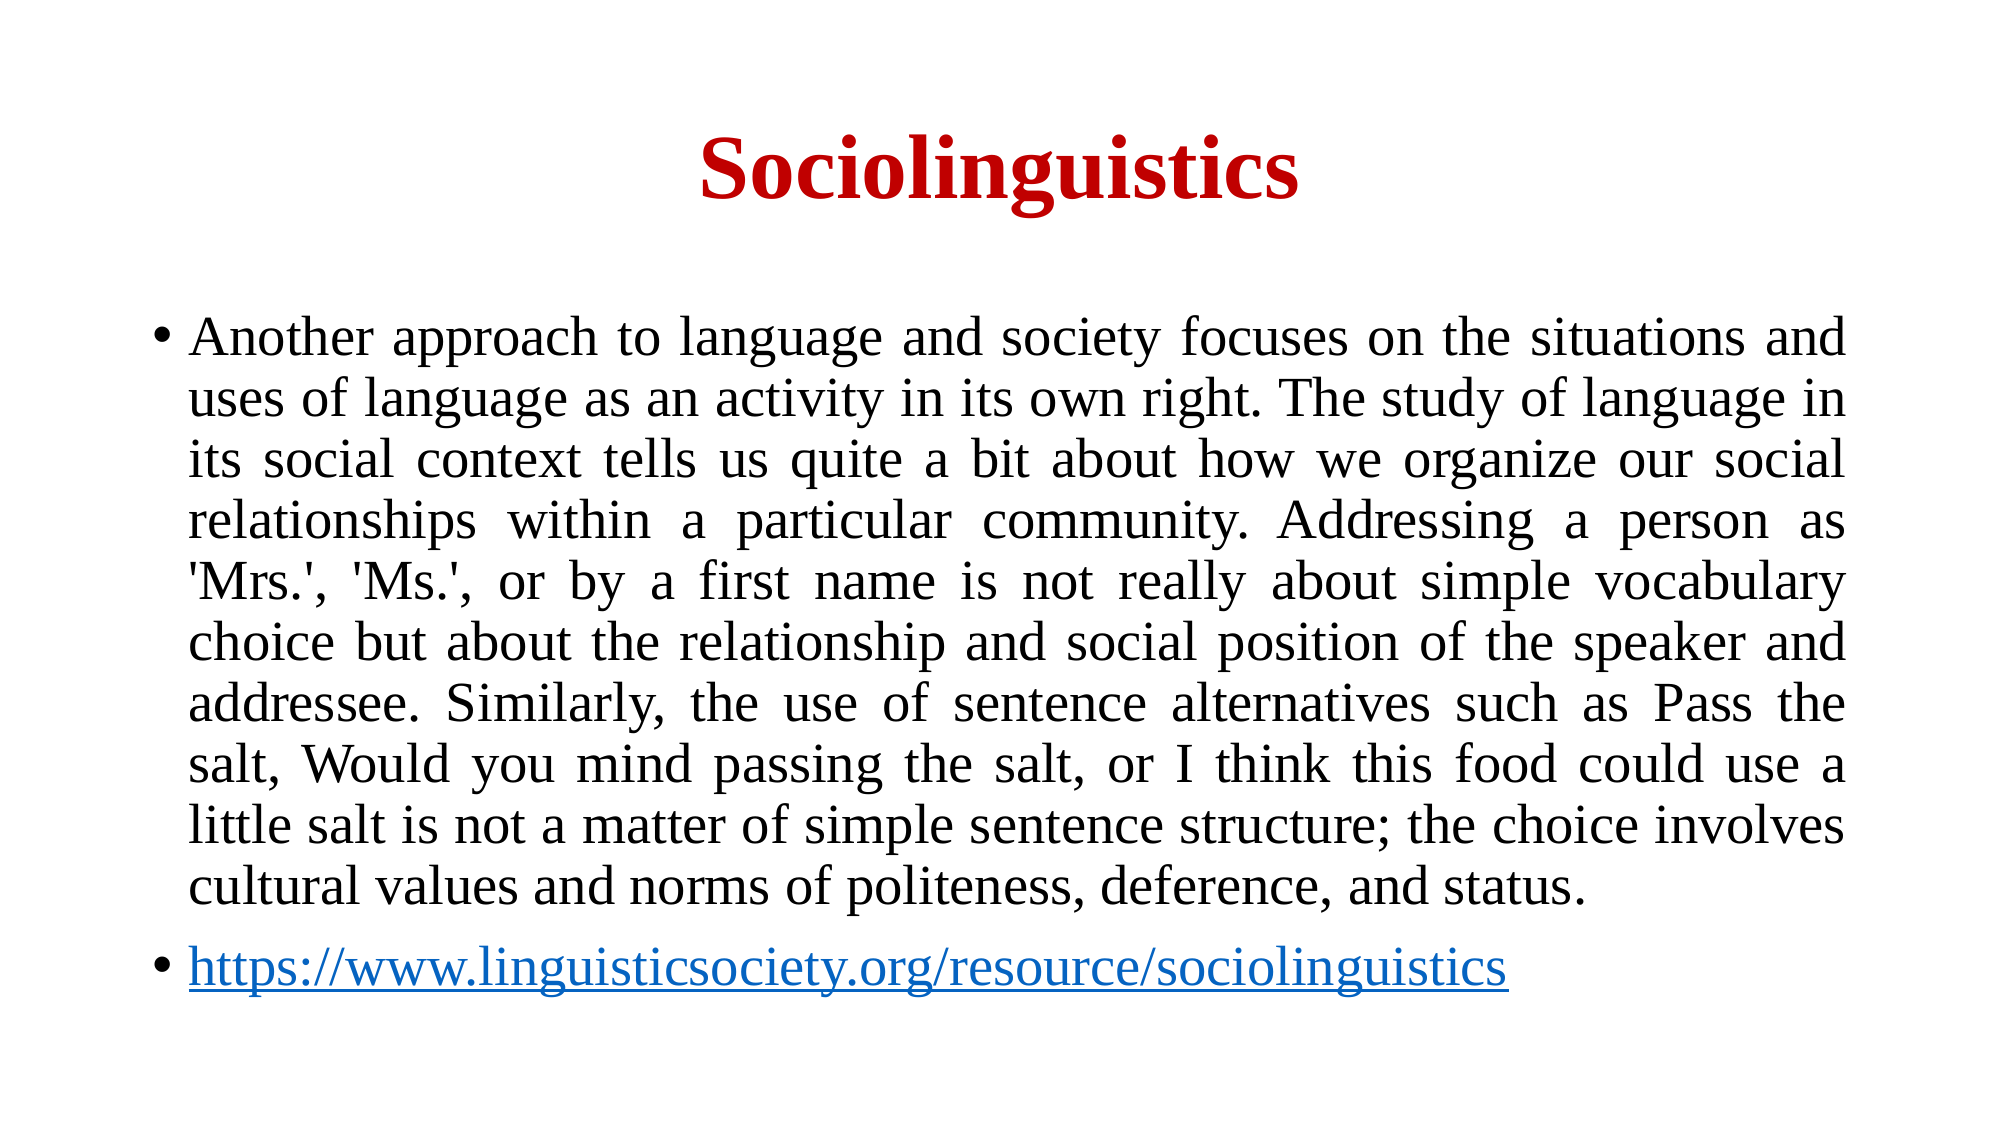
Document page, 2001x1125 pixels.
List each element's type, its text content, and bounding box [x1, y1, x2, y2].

title Sociolinguistics [137, 59, 1863, 278]
list Another approach to language and society focuses on the situations and uses of language as an activity in its own right. The study of language in its social context tells us quite a bit about how we organize our social relationships within a particular community. Addressing a person as 'Mrs.', 'Ms.', or by a first name is not really about simple vocabulary choice but about the relationship and social position of the speaker and addressee. Similarly, the use of sentence alternatives such as Pass the salt, Would you mind passing the salt, or I think this food could use a little salt is not a matter of simple sentence structure; the choice involves cultural values and norms of politeness, deference, and status. https://www.linguisticsociety.org/resource/sociolinguistics [137, 299, 1863, 1014]
